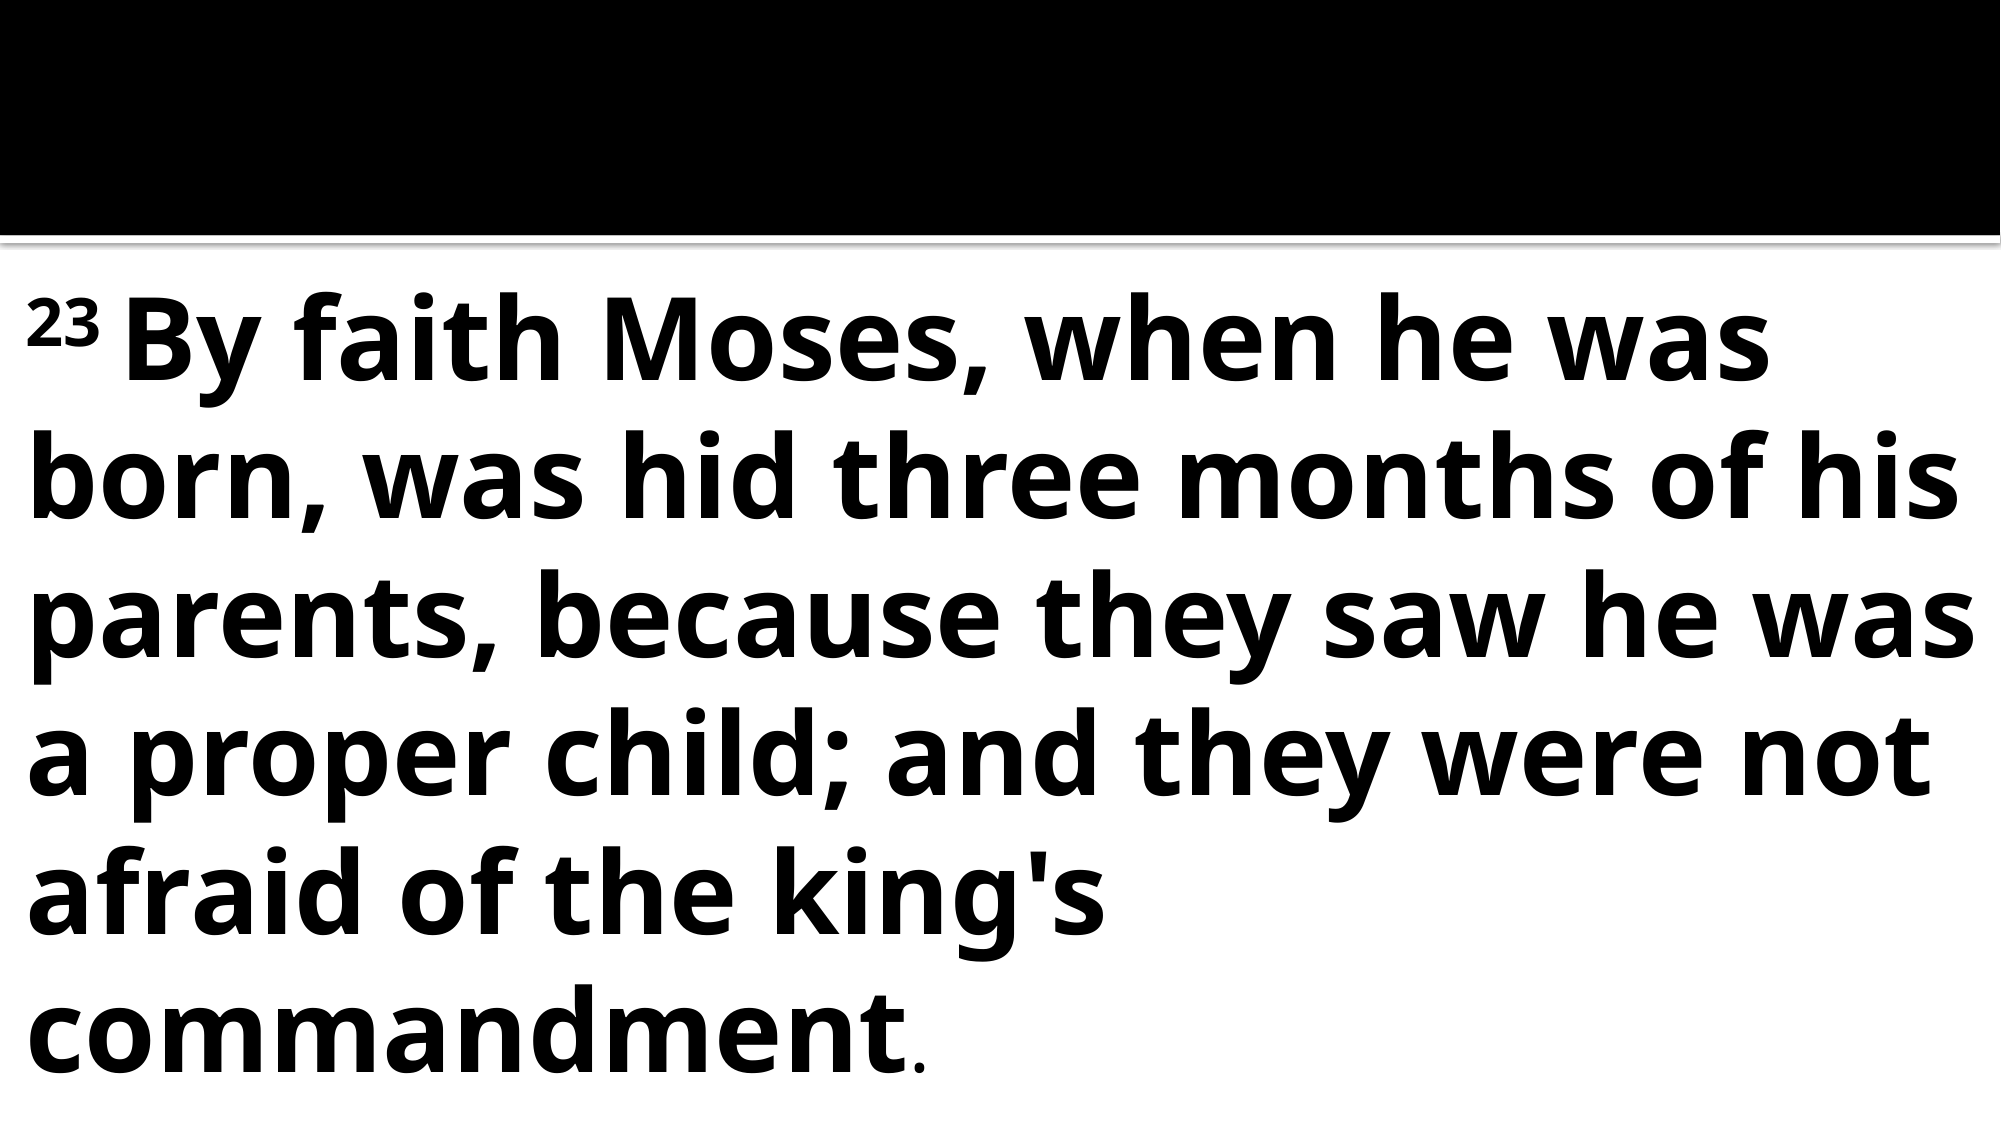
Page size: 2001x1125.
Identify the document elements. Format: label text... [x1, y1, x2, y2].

list 23 By faith Moses, when he was born, was hid three months of his parents, because they saw he was a proper child; and they were not afraid of the king's commandment. [0, 249, 2000, 1113]
